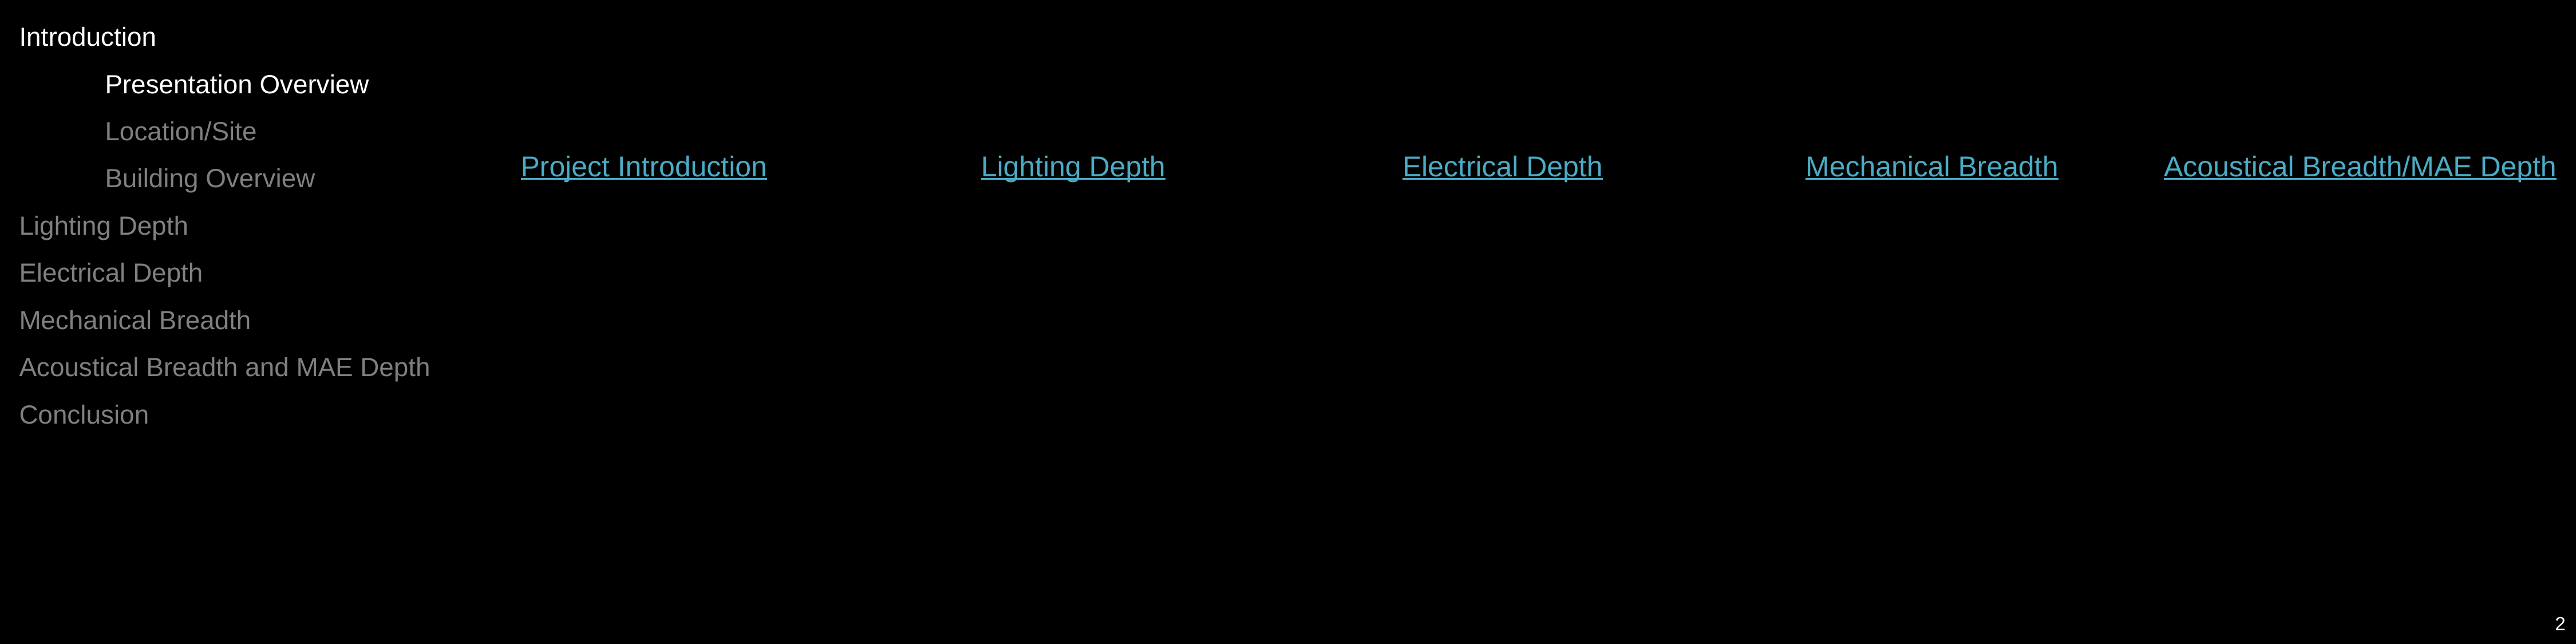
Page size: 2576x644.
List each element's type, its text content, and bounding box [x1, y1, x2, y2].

text_box Project Introduction [429, 144, 859, 187]
text_box Mechanical Breadth [1717, 144, 2147, 187]
text_box Introduction Presentation Overview Location/Site Building Overview Lighting Depth Electrical Depth Mechanical Breadth Acoustical Breadth and MAE Depth Conclusion [10, 0, 848, 433]
slide_number 2 [1994, 605, 2574, 640]
text_box Lighting Depth [859, 144, 1288, 187]
text_box Electrical Depth [1288, 144, 1717, 187]
text_box Acoustical Breadth/MAE Depth [2147, 144, 2575, 187]
